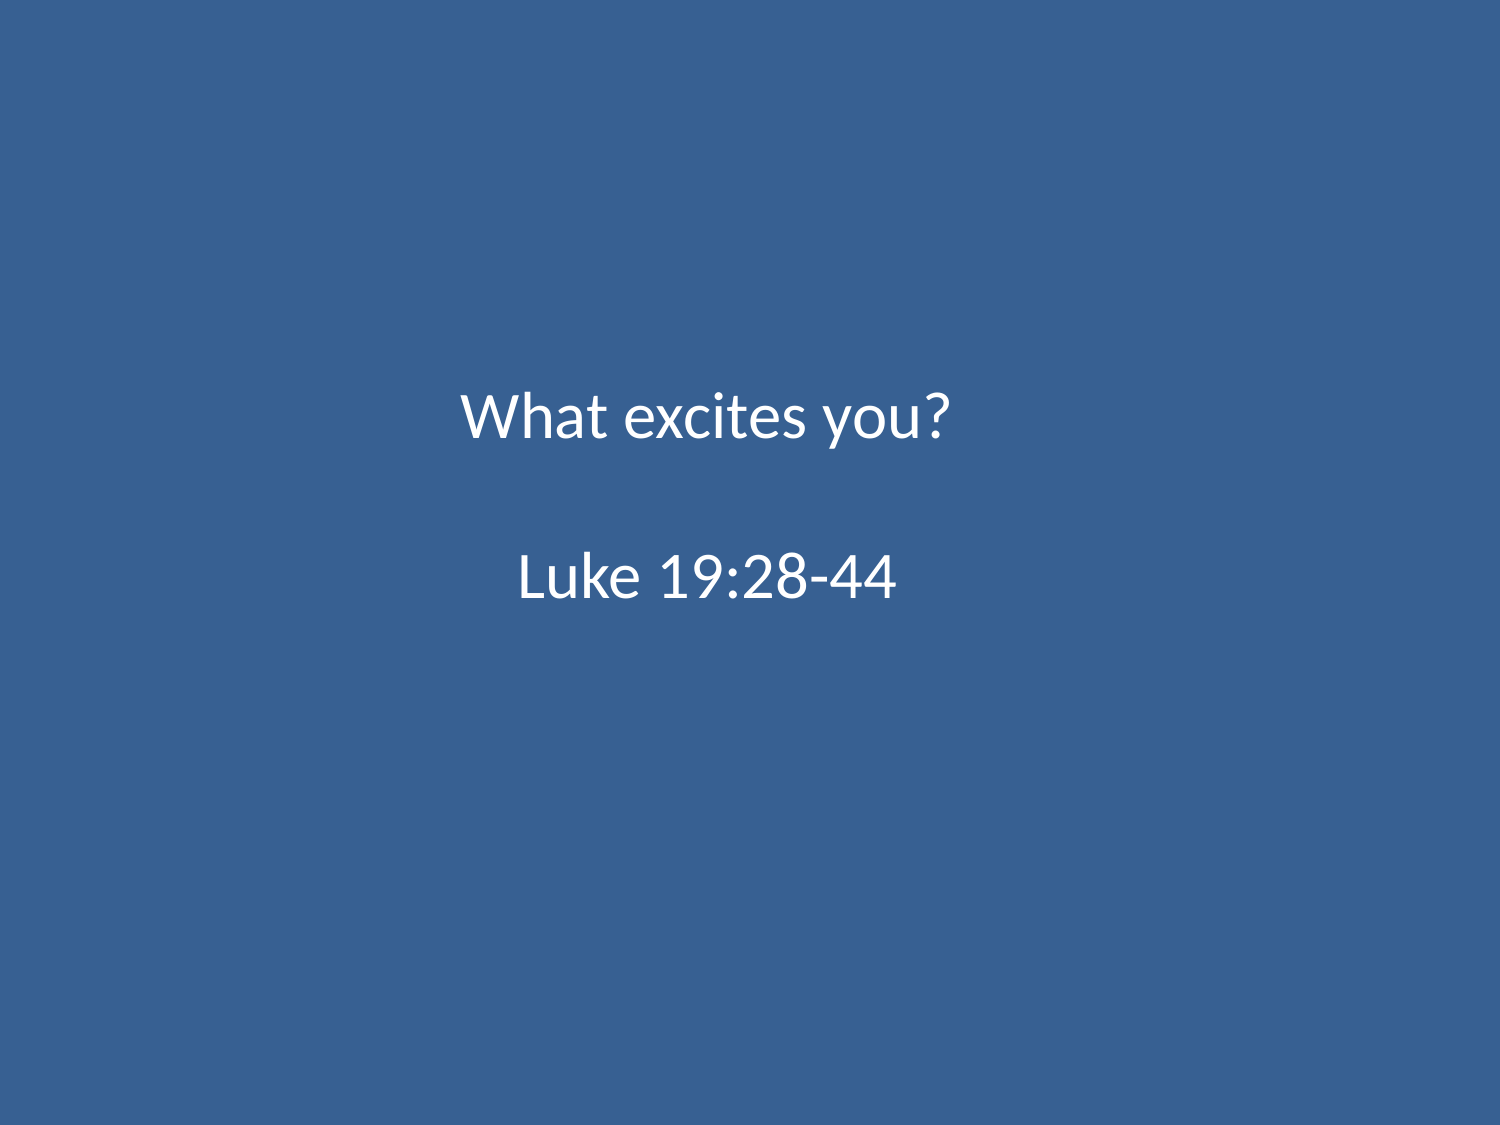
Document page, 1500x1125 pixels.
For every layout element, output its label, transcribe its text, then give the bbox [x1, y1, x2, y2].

text_box What excites you? Luke 19:28-44 [361, 364, 1053, 620]
